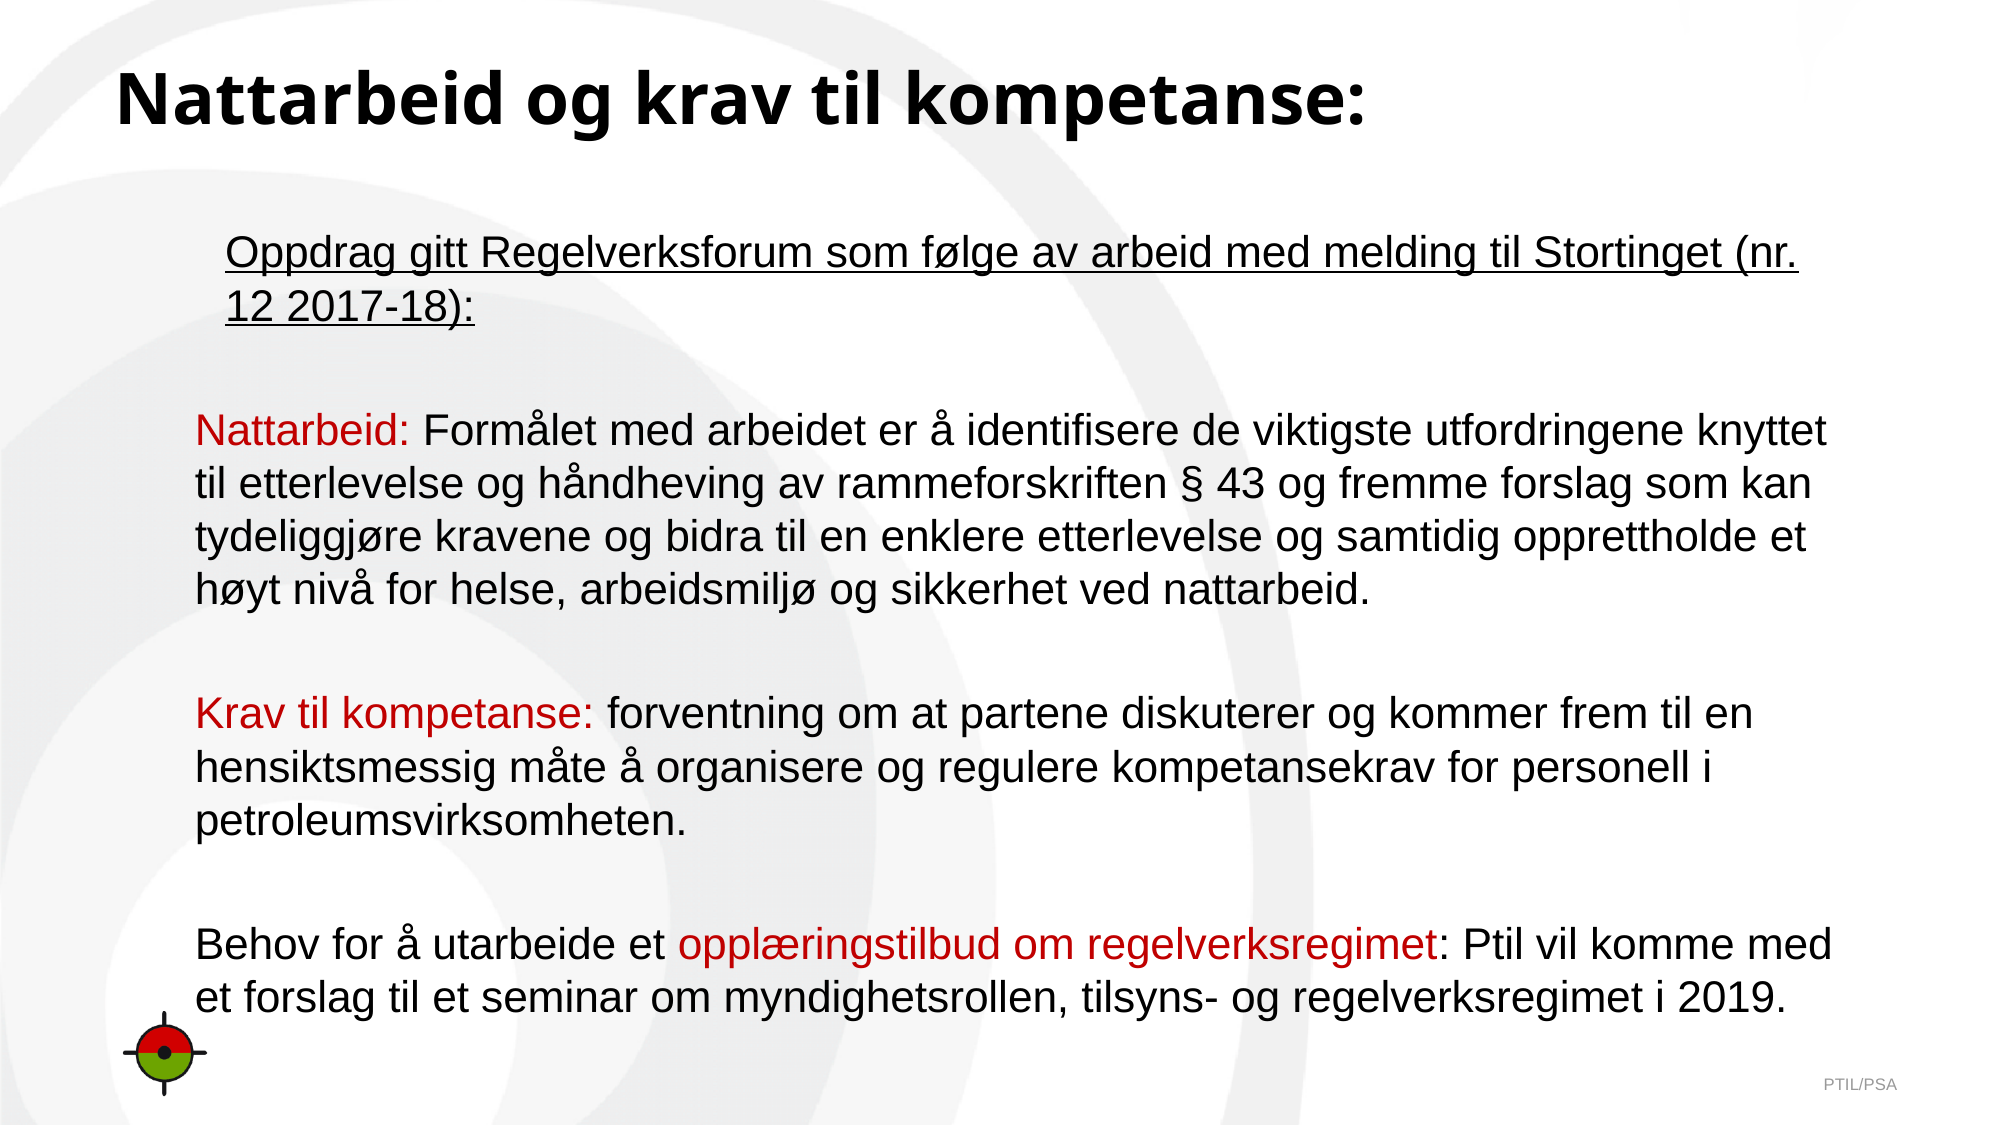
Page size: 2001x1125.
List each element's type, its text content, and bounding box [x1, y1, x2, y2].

title Nattarbeid og krav til kompetanse: [99, 45, 1898, 233]
picture [0, 0, 2001, 1125]
list Oppdrag gitt Regelverksforum som følge av arbeid med melding til Stortinget (nr. 12 2017-18): Nattarbeid: Formålet med arbeidet er å identifisere de viktigste utfordringene knyttet til etterlevelse og håndheving av rammeforskriften § 43 og fremme forslag som kan tydeliggjøre kravene og bidra til en enklere etterlevelse og samtidig opprettholde et høyt nivå for helse, arbeidsmiljø og sikkerhet ved nattarbeid. Krav til kompetanse: forventning om at partene diskuterer og kommer frem til en hensiktsmessig måte å organisere og regulere kompetansekrav for personell i petroleumsvirksomheten. Behov for å utarbeide et opplæringstilbud om regelverksregimet: Ptil vil komme med et forslag til et seminar om myndighetsrollen, tilsyns- og regelverksregimet i 2019. [137, 216, 1863, 1080]
